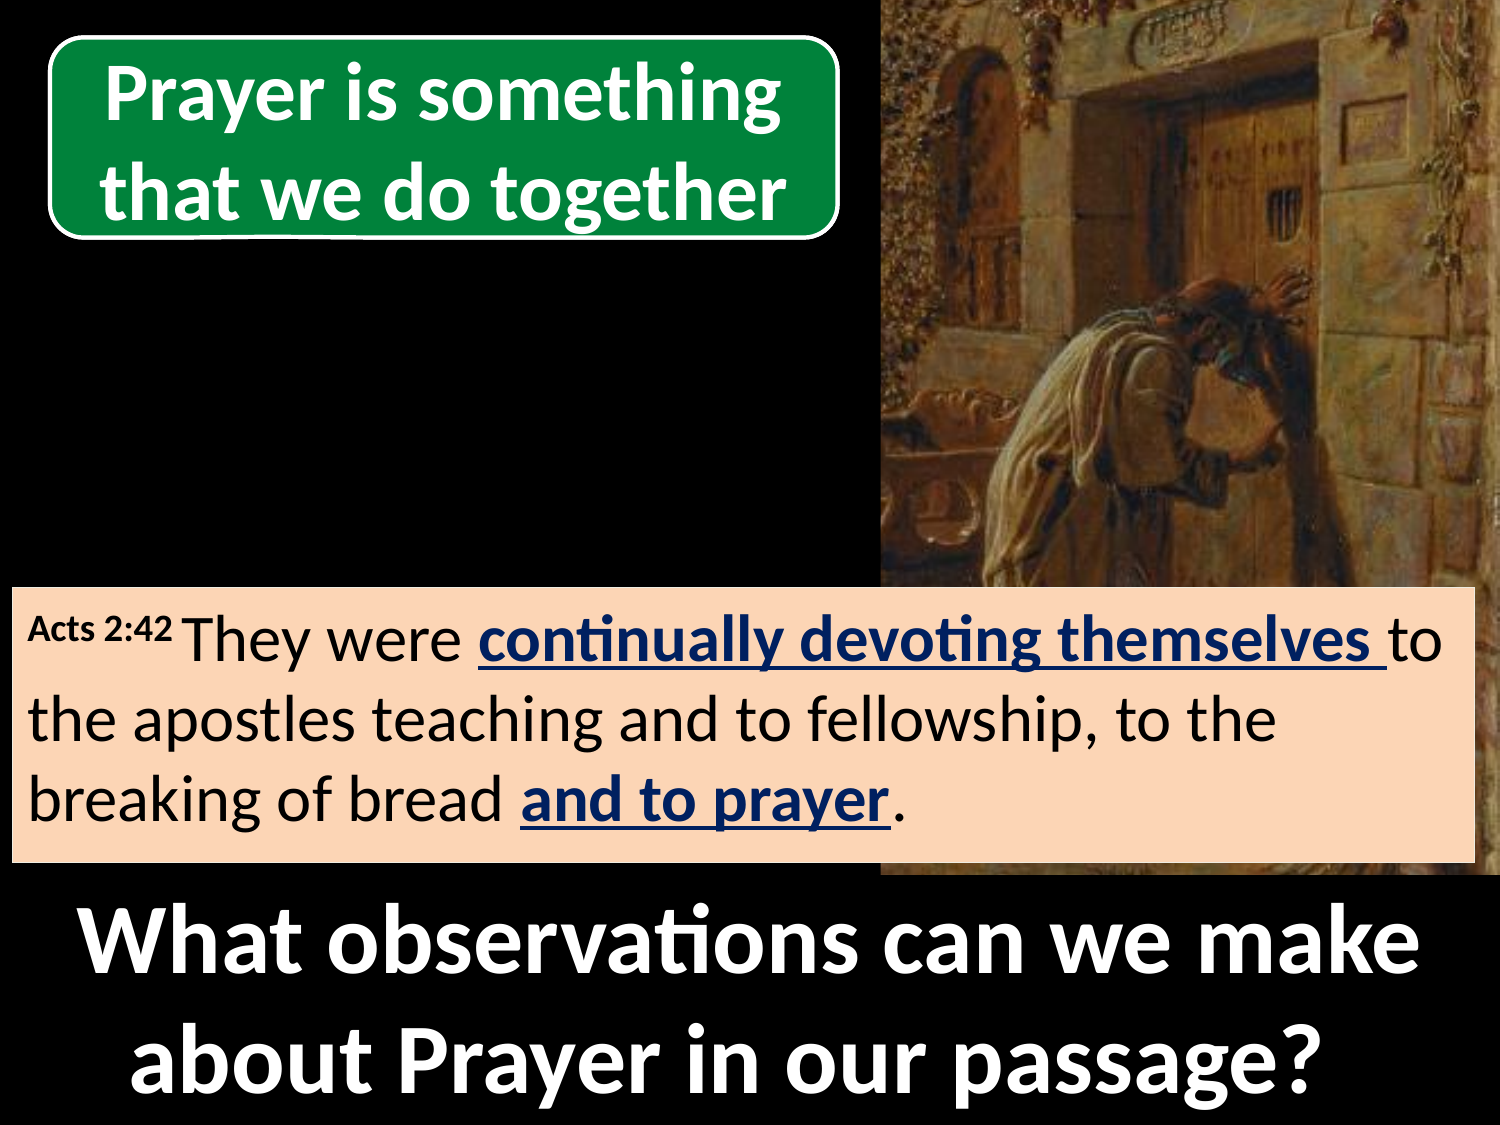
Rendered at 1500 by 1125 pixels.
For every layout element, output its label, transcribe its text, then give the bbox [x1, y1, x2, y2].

text_box Prayer is something that we do together [47, 35, 840, 240]
text_box Acts 2:42 They were continually devoting themselves to the apostles teaching and to fellowship, to the breaking of bread and to prayer. [12, 587, 875, 863]
picture [880, 0, 1500, 876]
text_box What observations can we make about Prayer in our passage? [0, 910, 1500, 1078]
